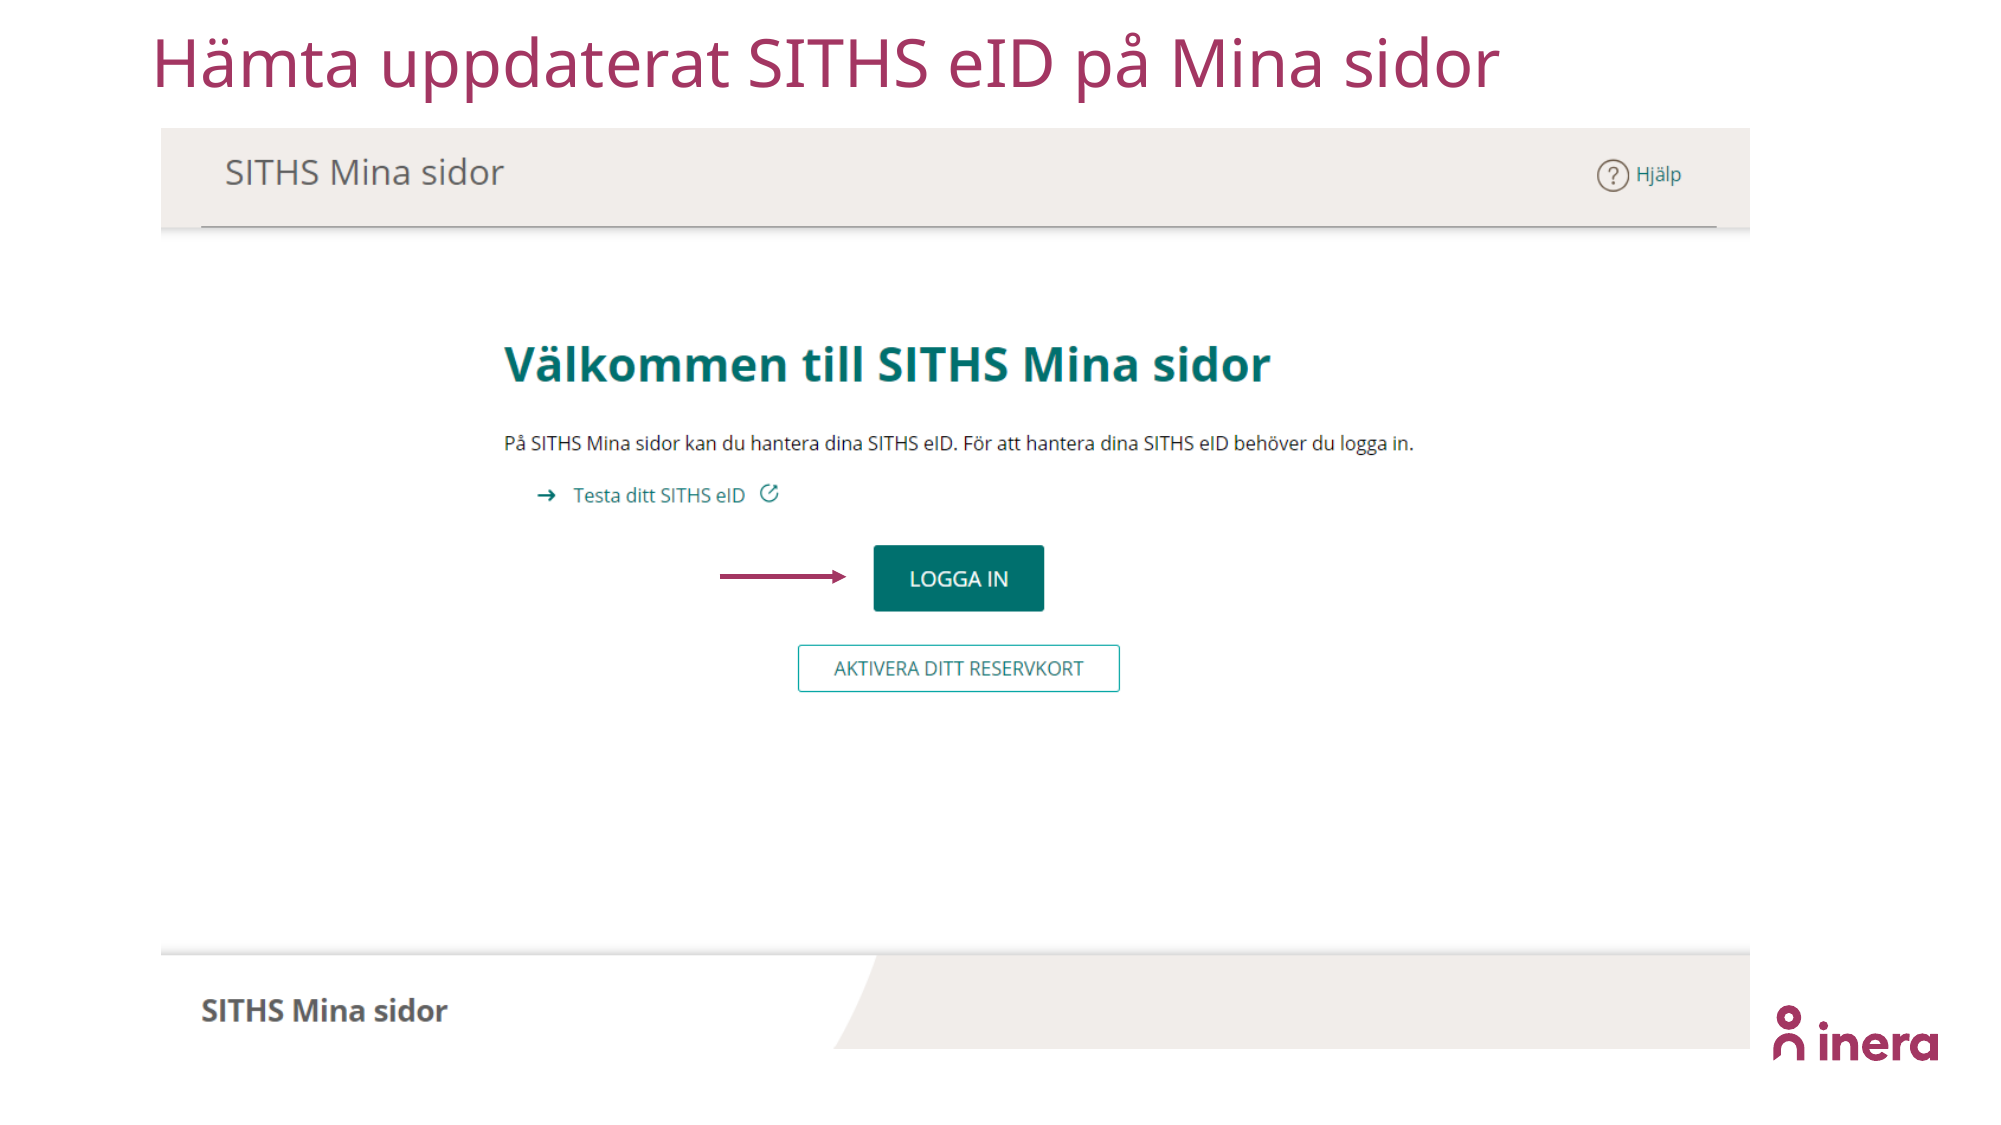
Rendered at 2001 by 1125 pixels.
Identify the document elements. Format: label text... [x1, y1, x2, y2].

picture [161, 128, 1750, 1049]
title Hämta uppdaterat SITHS eID på Mina sidor [151, 20, 1849, 154]
